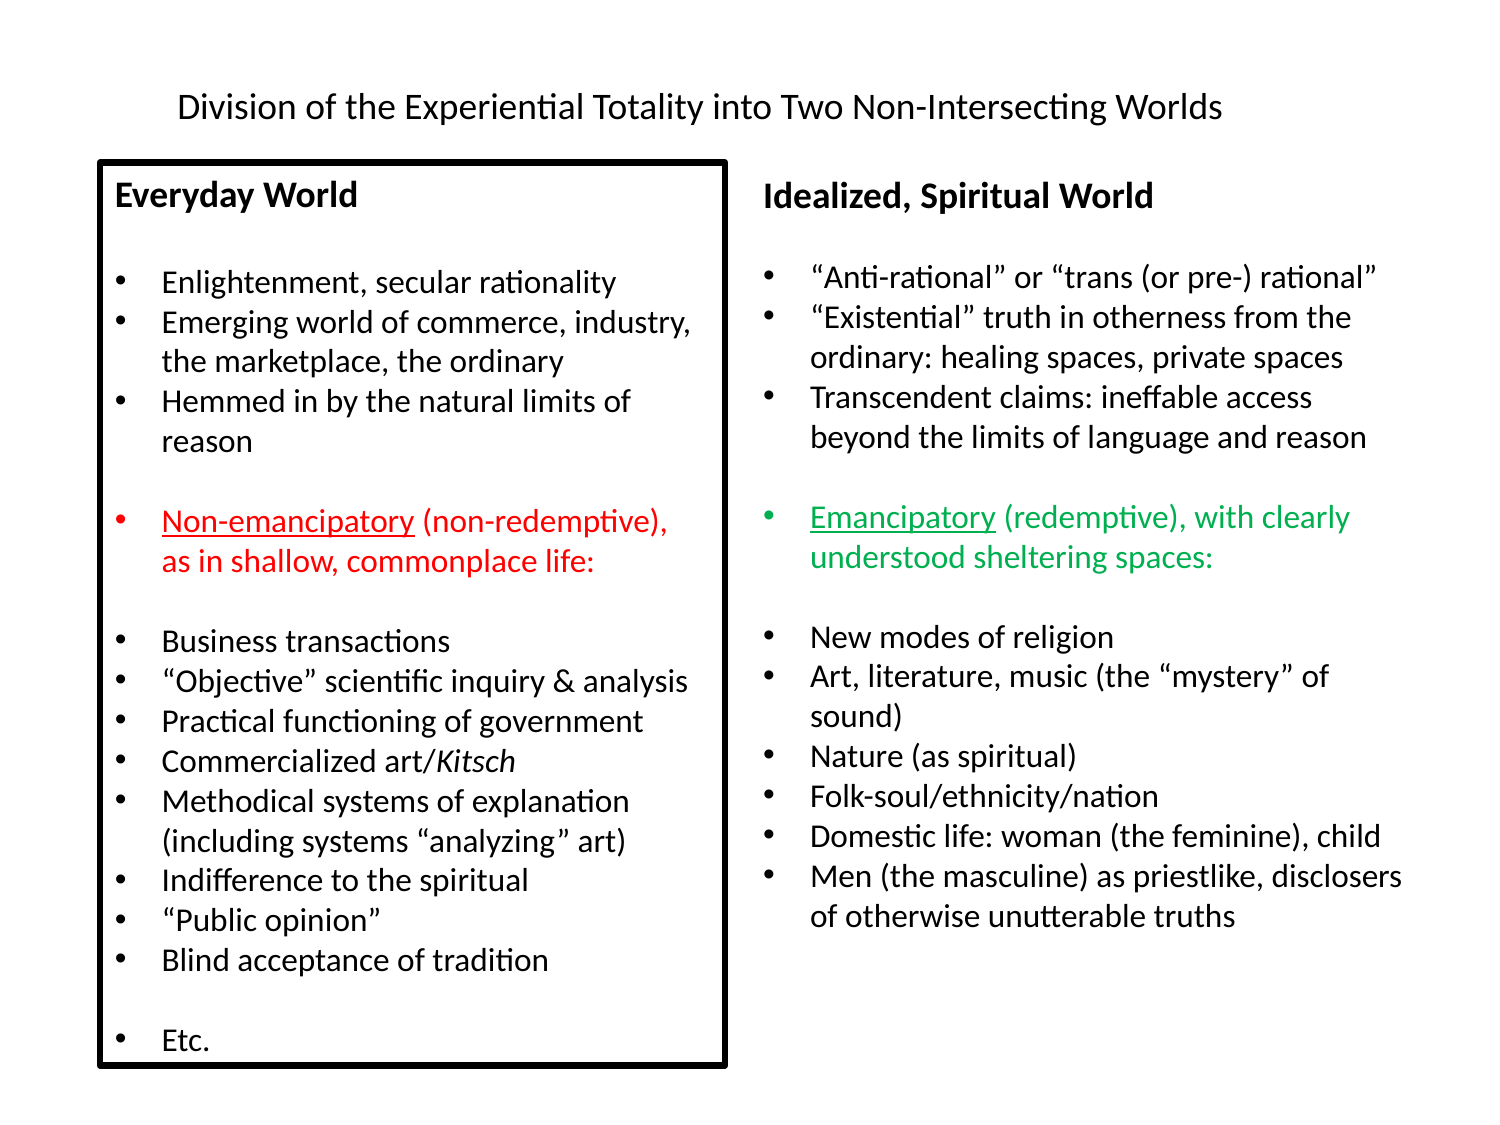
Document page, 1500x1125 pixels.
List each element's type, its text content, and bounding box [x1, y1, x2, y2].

text_box Everyday World Enlightenment, secular rationality Emerging world of commerce, industry, the marketplace, the ordinary Hemmed in by the natural limits of reason Non-emancipatory (non-redemptive), as in shallow, commonplace life: Business transactions “Objective” scientific inquiry & analysis Practical functioning of government Commercialized art/Kitsch Methodical systems of explanation (including systems “analyzing” art) Indifference to the spiritual “Public opinion” Blind acceptance of tradition Etc. [99, 162, 725, 1066]
text_box Division of the Experiential Totality into Two Non-Intersecting Worlds [162, 74, 1313, 135]
text_box Idealized, Spiritual World “Anti-rational” or “trans (or pre-) rational” “Existential” truth in otherness from the ordinary: healing spaces, private spaces Transcendent claims: ineffable access beyond the limits of language and reason Emancipatory (redemptive), with clearly understood sheltering spaces: New modes of religion Art, literature, music (the “mystery” of sound) Nature (as spiritual) Folk-soul/ethnicity/nation Domestic life: woman (the feminine), child Men (the masculine) as priestlike, disclosers of otherwise unutterable truths [748, 163, 1425, 942]
